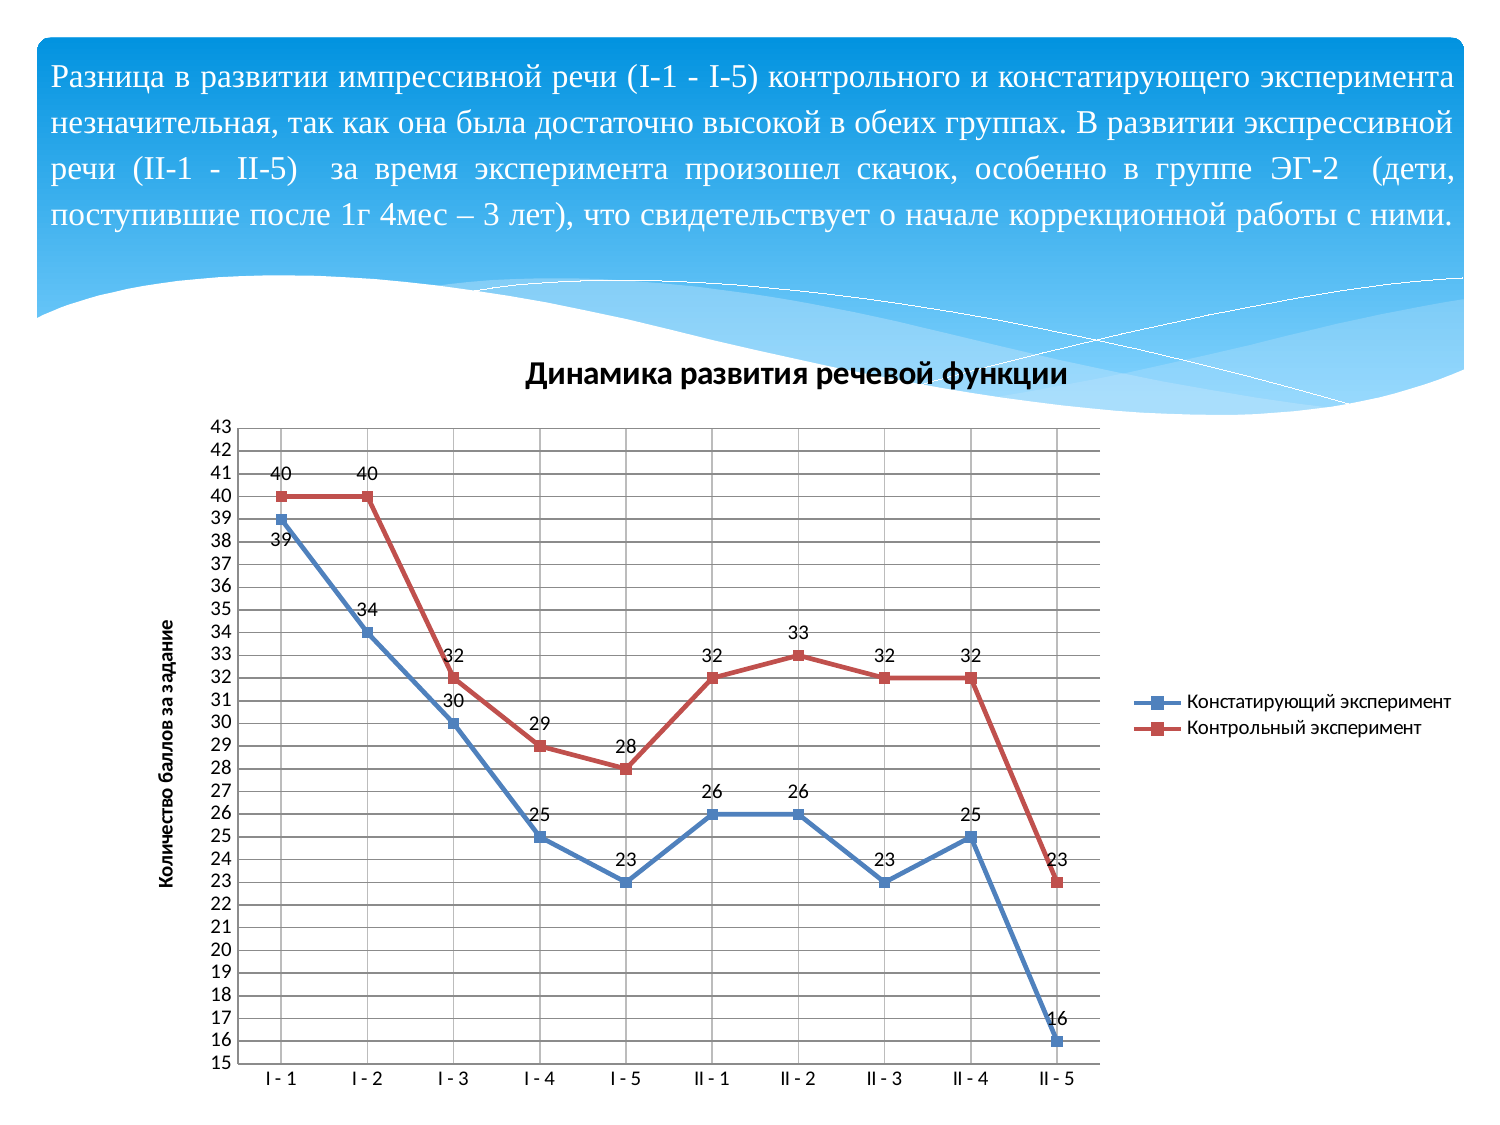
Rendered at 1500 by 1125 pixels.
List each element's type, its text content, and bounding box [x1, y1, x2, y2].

chart [123, 326, 1471, 1107]
title Разница в развитии импрессивной речи (I-1 - I-5) контрольного и констатирующего эксперимента незначительная, так как она была достаточно высокой в обеих группах. В развитии экспрессивной речи (II-1 - II-5) за время эксперимента произошел скачок, особенно в группе ЭГ-2 (дети, поступившие после 1г 4мес – 3 лет), что свидетельствует о начале коррекционной работы с ними. [29, 0, 1471, 327]
